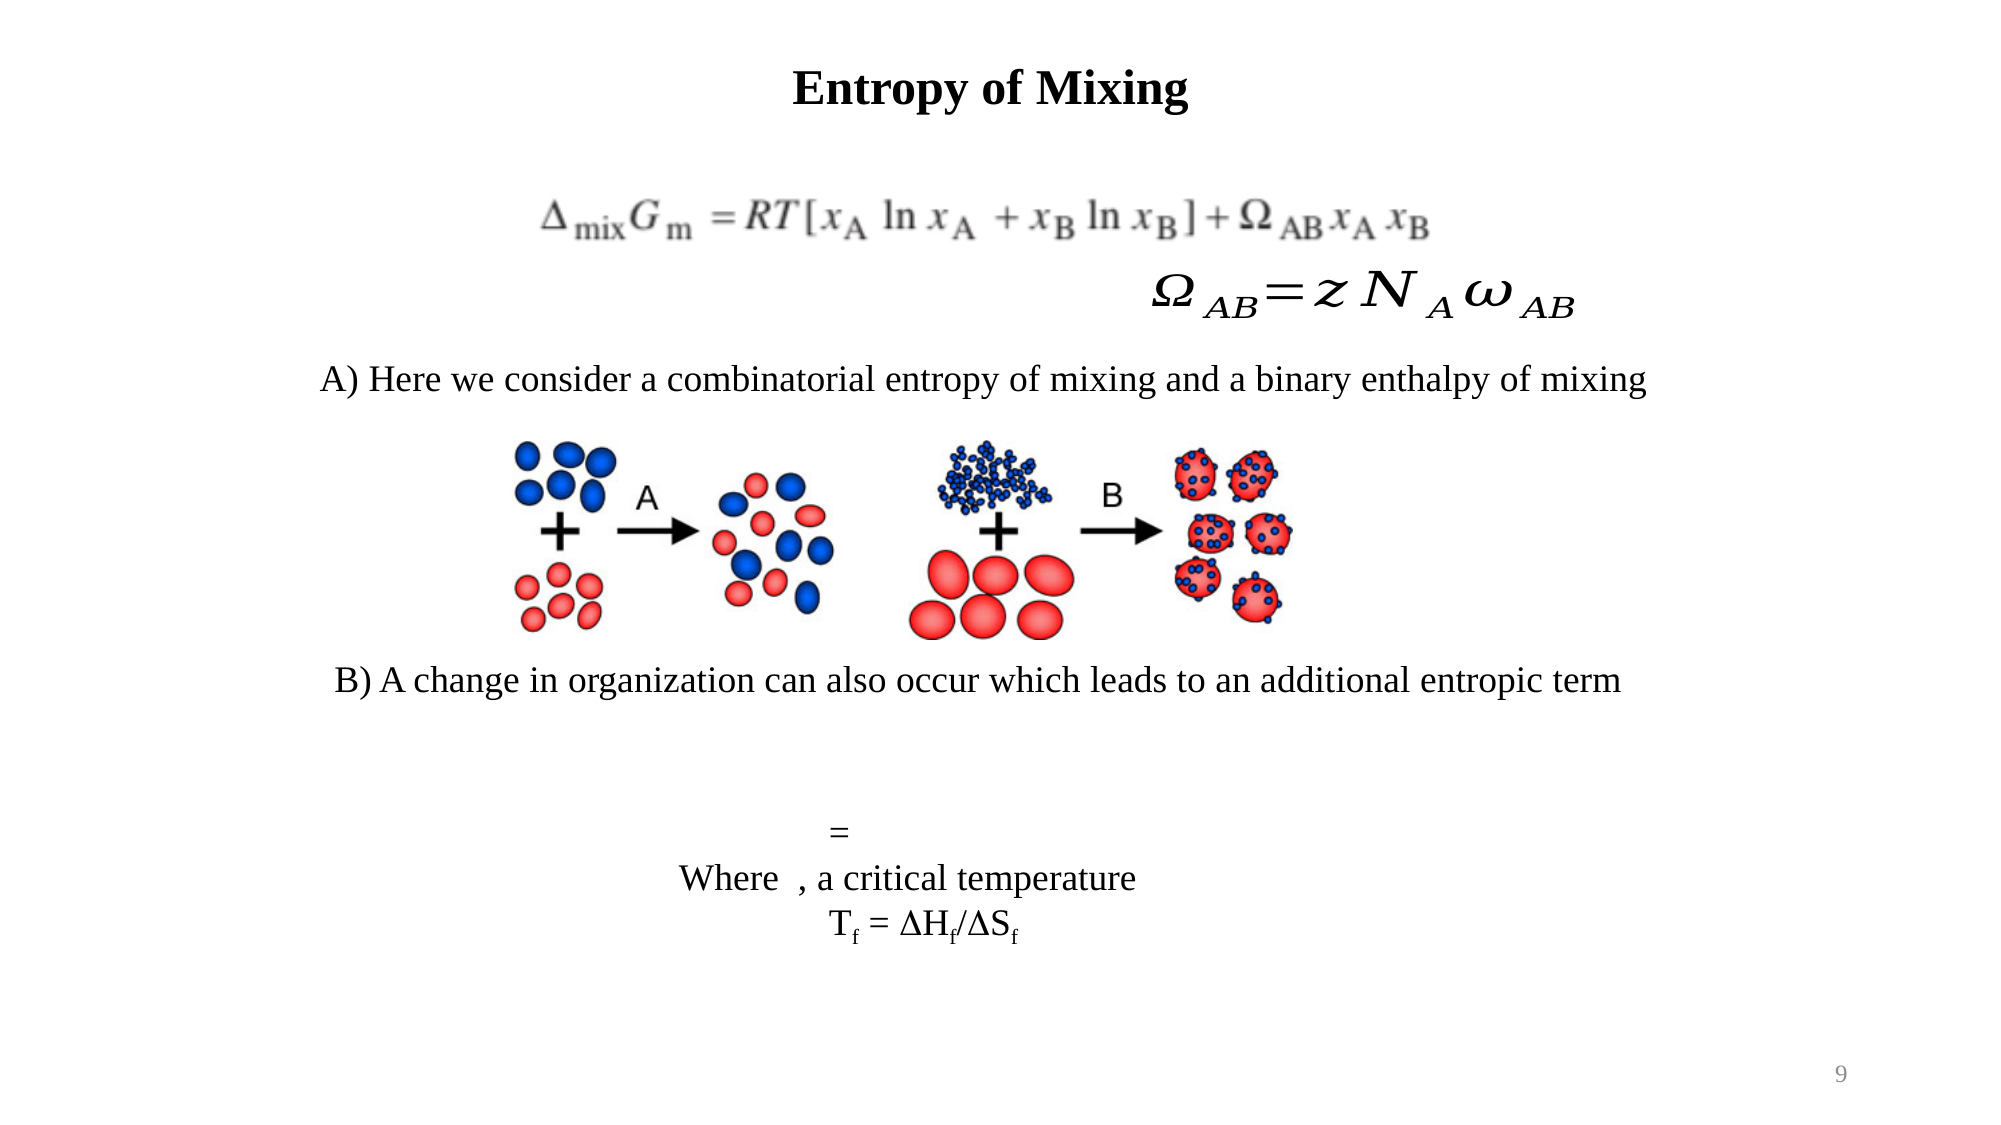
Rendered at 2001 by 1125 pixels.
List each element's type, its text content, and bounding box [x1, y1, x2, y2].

text_box B) A change in organization can also occur which leads to an additional entropic term [319, 647, 1681, 708]
text_box A) Here we consider a combinatorial entropy of mixing and a binary enthalpy of mixing [304, 346, 1666, 406]
text_box Entropy of Mixing [777, 47, 1223, 122]
picture [517, 168, 1453, 271]
slide_number 9 [1412, 1042, 1863, 1103]
picture [501, 440, 1293, 640]
